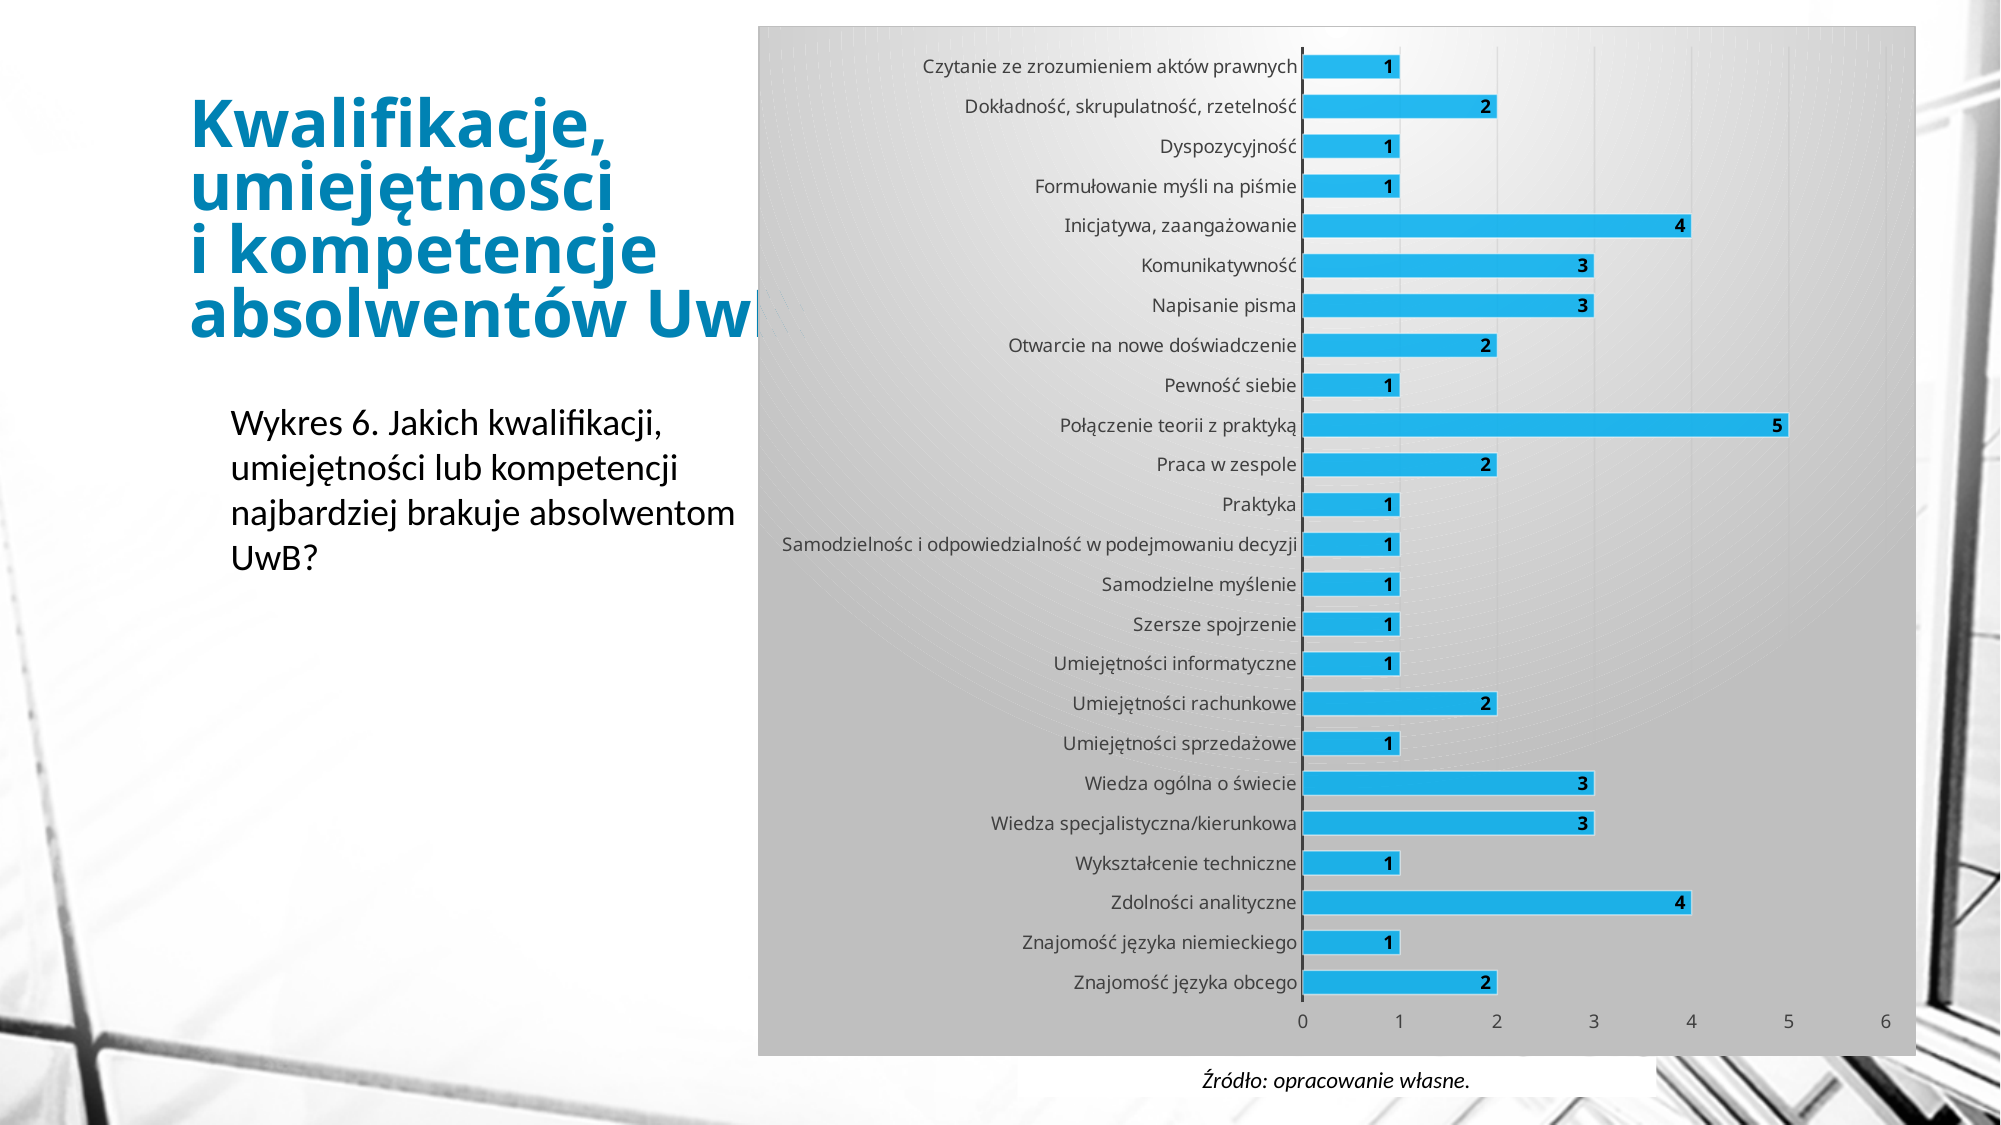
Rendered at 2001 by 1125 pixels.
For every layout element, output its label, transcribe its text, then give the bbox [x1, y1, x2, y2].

picture [0, 0, 2001, 1125]
chart [758, 25, 1916, 1057]
title Kwalifikacje, umiejętności i kompetencje absolwentów UwB: [174, 87, 758, 358]
text_box Wykres 6. Jakich kwalifikacji, umiejętności lub kompetencji najbardziej brakuje absolwentom UwB? [215, 390, 758, 585]
text_box Źródło: opracowanie własne. [1017, 1057, 1657, 1097]
